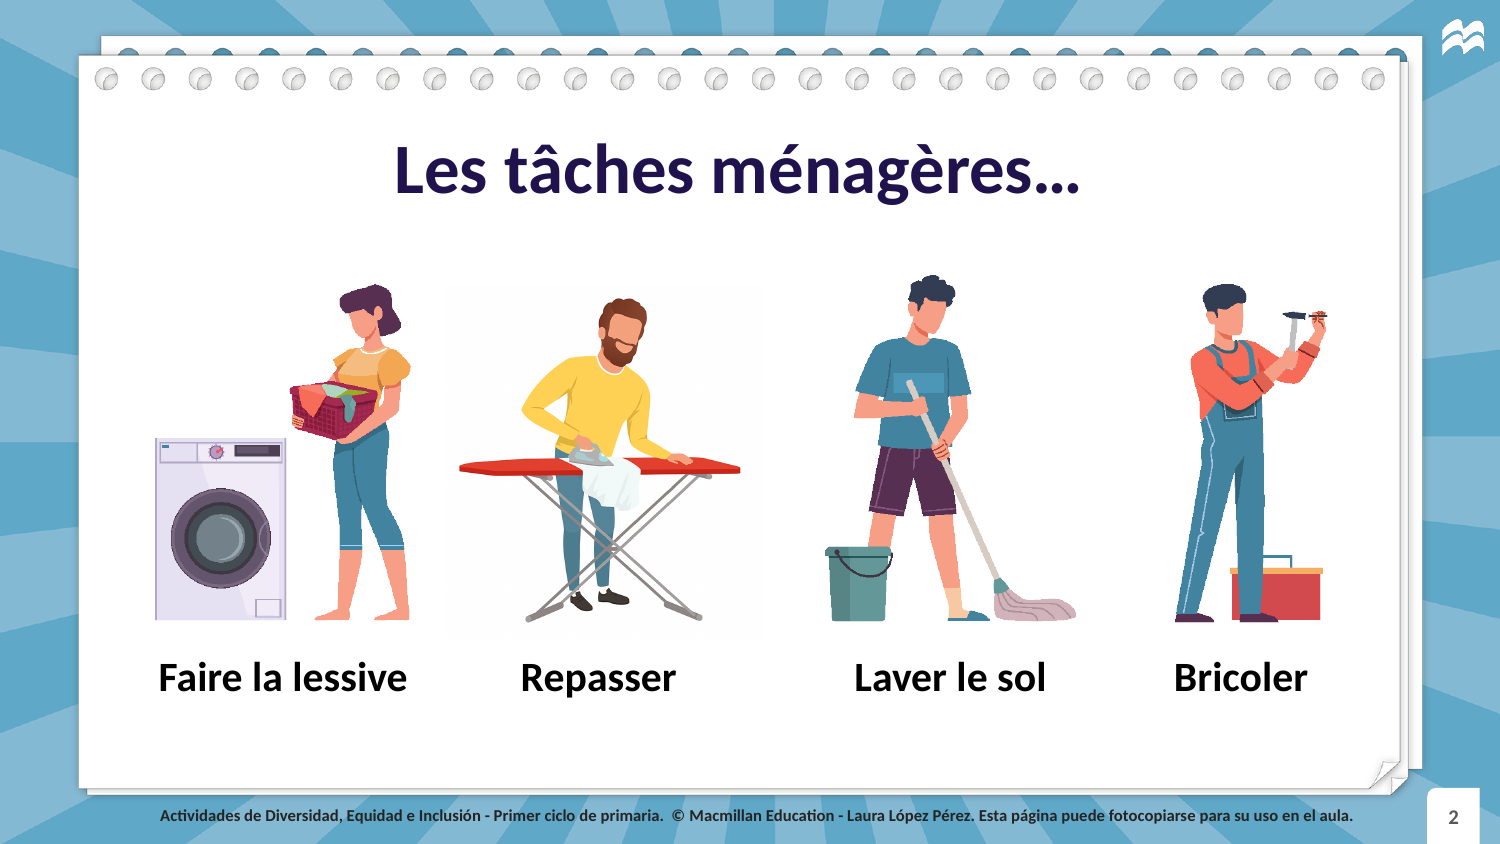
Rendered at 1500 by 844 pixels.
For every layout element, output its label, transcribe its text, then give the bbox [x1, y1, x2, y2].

text_box Faire la lessive [137, 634, 429, 715]
slide_number 2 [1427, 784, 1480, 844]
text_box Actividades de Diversidad, Equidad e Inclusión - Primer ciclo de primaria. © Macmillan Education - Laura López Pérez. Esta página puede fotocopiarse para su uso en el aula. [117, 797, 1400, 844]
text_box Les tâches ménagères… [79, 107, 1400, 223]
text_box Repasser [505, 647, 701, 715]
picture [0, 0, 1500, 844]
text_box Laver le sol [823, 634, 1078, 715]
text_box Bricoler [1158, 634, 1345, 715]
